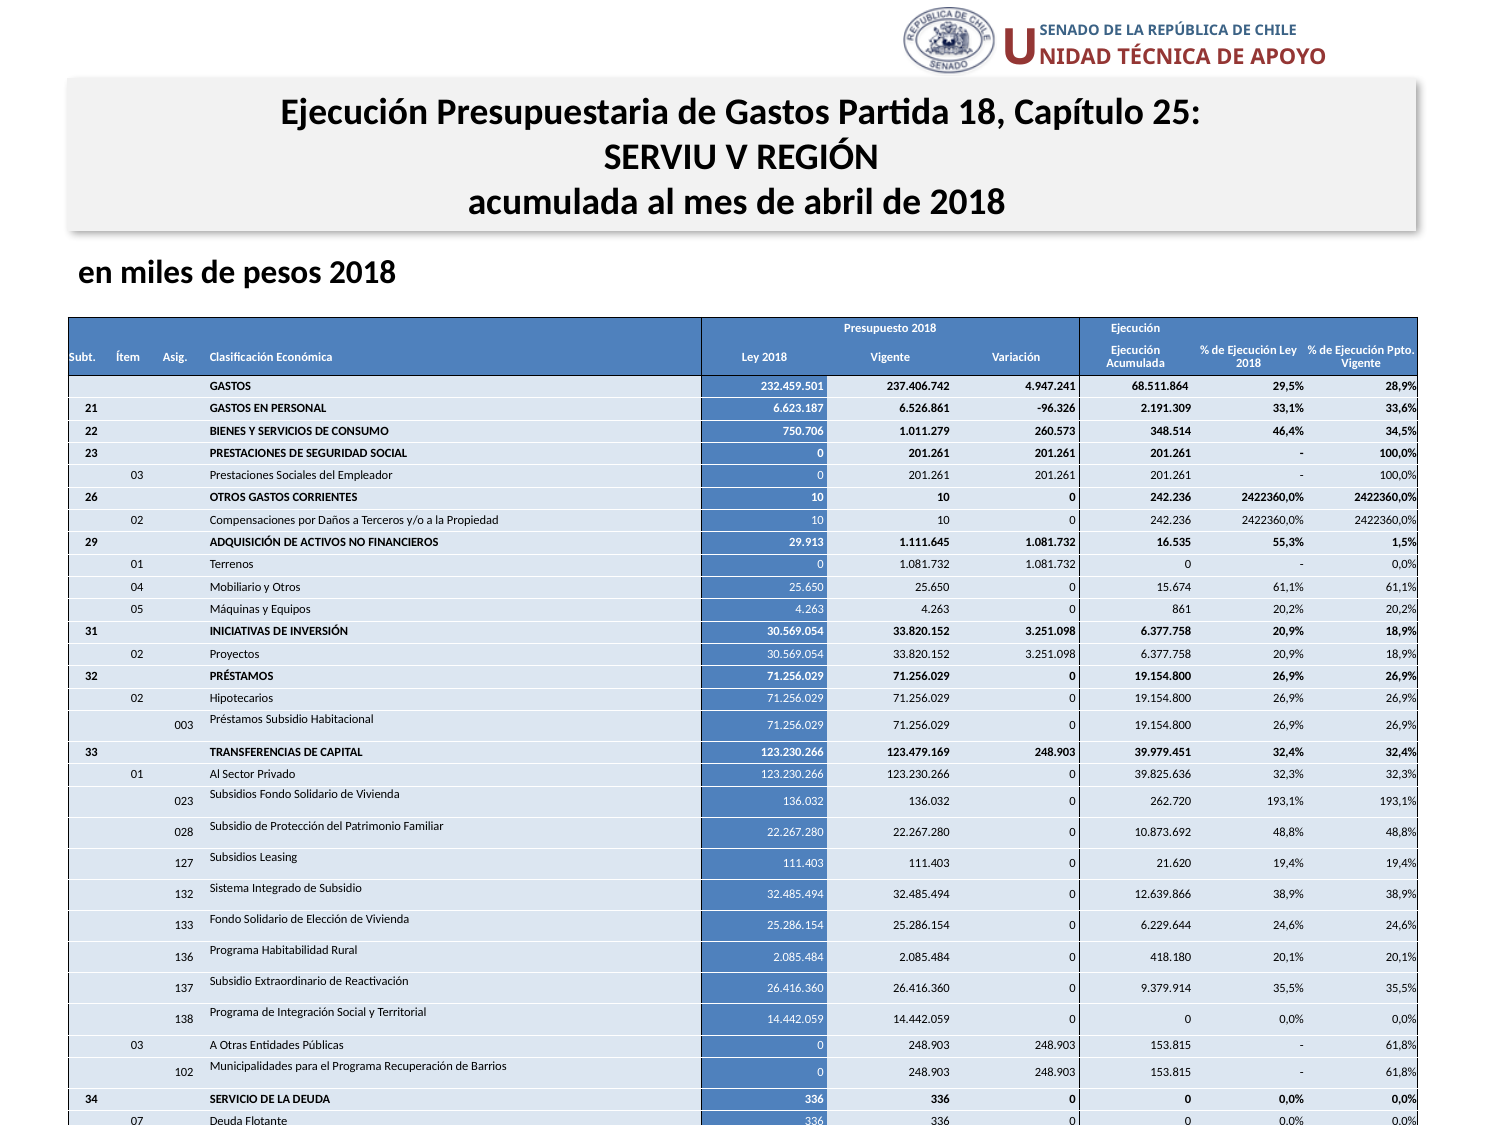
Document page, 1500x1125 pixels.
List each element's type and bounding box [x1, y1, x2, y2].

table_cell [1080, 666, 1417, 688]
table_cell [69, 911, 701, 941]
table_cell [69, 1058, 701, 1088]
table_cell [1080, 443, 1417, 464]
table_cell [1080, 465, 1417, 487]
table_cell [69, 443, 701, 464]
table_header [69, 318, 701, 340]
table_cell [1080, 421, 1417, 442]
table_cell [1080, 764, 1417, 786]
table_header [1080, 318, 1417, 340]
table_cell [69, 532, 701, 554]
table_cell [702, 742, 1079, 763]
table_cell [69, 973, 701, 1003]
text_box [67, 78, 1415, 230]
table_cell [69, 942, 701, 972]
table_cell [702, 1036, 1079, 1057]
table_cell [702, 973, 1079, 1003]
table_cell [1080, 1111, 1417, 1125]
table_cell [1080, 510, 1417, 531]
table_cell [702, 880, 1079, 910]
table_cell [1080, 1004, 1417, 1035]
table_cell [1080, 622, 1417, 643]
table_cell [1080, 787, 1417, 817]
table_cell [702, 376, 1079, 397]
table_cell [702, 942, 1079, 972]
table_header [702, 318, 1079, 340]
table_cell [1080, 880, 1417, 910]
table_cell [1080, 488, 1417, 509]
table_cell [702, 510, 1079, 531]
slide_number [1418, 1042, 1425, 1103]
table_cell [69, 849, 701, 879]
table_cell [702, 555, 1079, 576]
table_cell [702, 711, 1079, 741]
table_cell [69, 622, 701, 643]
table_cell [1080, 742, 1417, 763]
table_cell [1080, 577, 1417, 598]
table_cell [1080, 1089, 1417, 1110]
table_cell [702, 577, 1079, 598]
table_cell [702, 1089, 1079, 1110]
table_cell [69, 465, 701, 487]
table_cell [1080, 942, 1417, 972]
table_cell [69, 340, 701, 375]
table_cell [702, 1111, 1079, 1125]
table_cell [702, 849, 1079, 879]
table_cell [1080, 376, 1417, 397]
table_cell [702, 644, 1079, 665]
table_cell [69, 711, 701, 741]
table_cell [69, 880, 701, 910]
table_cell [69, 599, 701, 621]
table_cell [69, 488, 701, 509]
table_cell [702, 689, 1079, 710]
table_cell [1080, 340, 1417, 375]
table_cell [702, 622, 1079, 643]
table_cell [69, 764, 701, 786]
table_cell [1080, 711, 1417, 741]
table_cell [702, 398, 1079, 420]
table_cell [69, 666, 701, 688]
table_cell [702, 421, 1079, 442]
table_cell [1080, 1058, 1417, 1088]
table_cell [69, 376, 701, 397]
table_cell [1080, 398, 1417, 420]
picture [903, 7, 997, 76]
table_cell [702, 764, 1079, 786]
table_cell [1080, 599, 1417, 621]
table_cell [69, 555, 701, 576]
table_cell [702, 1058, 1079, 1088]
table_cell [1080, 532, 1417, 554]
table_cell [1080, 555, 1417, 576]
table_cell [702, 1004, 1079, 1035]
table_cell [702, 443, 1079, 464]
table_cell [69, 1089, 701, 1110]
table_cell [69, 1036, 701, 1057]
table_cell [69, 787, 701, 817]
table_cell [702, 787, 1079, 817]
table_cell [702, 532, 1079, 554]
table_cell [1080, 818, 1417, 848]
table_cell [1080, 911, 1417, 941]
table_cell [702, 465, 1079, 487]
table_cell [702, 488, 1079, 509]
table_cell [702, 666, 1079, 688]
table_cell [702, 818, 1079, 848]
table_cell [69, 818, 701, 848]
table_cell [69, 1004, 701, 1035]
table_cell [69, 644, 701, 665]
text_box [63, 242, 1414, 318]
table_cell [1080, 973, 1417, 1003]
table_cell [69, 421, 701, 442]
table_cell [1080, 644, 1417, 665]
table_cell [69, 742, 701, 763]
table_cell [1080, 849, 1417, 879]
table_cell [69, 1111, 701, 1125]
table_cell [69, 398, 701, 420]
table_cell [69, 577, 701, 598]
table_cell [1080, 689, 1417, 710]
table_cell [702, 911, 1079, 941]
table_cell [1080, 1036, 1417, 1057]
table_cell [702, 340, 1079, 375]
table_cell [702, 599, 1079, 621]
table_cell [69, 689, 701, 710]
table_cell [69, 510, 701, 531]
